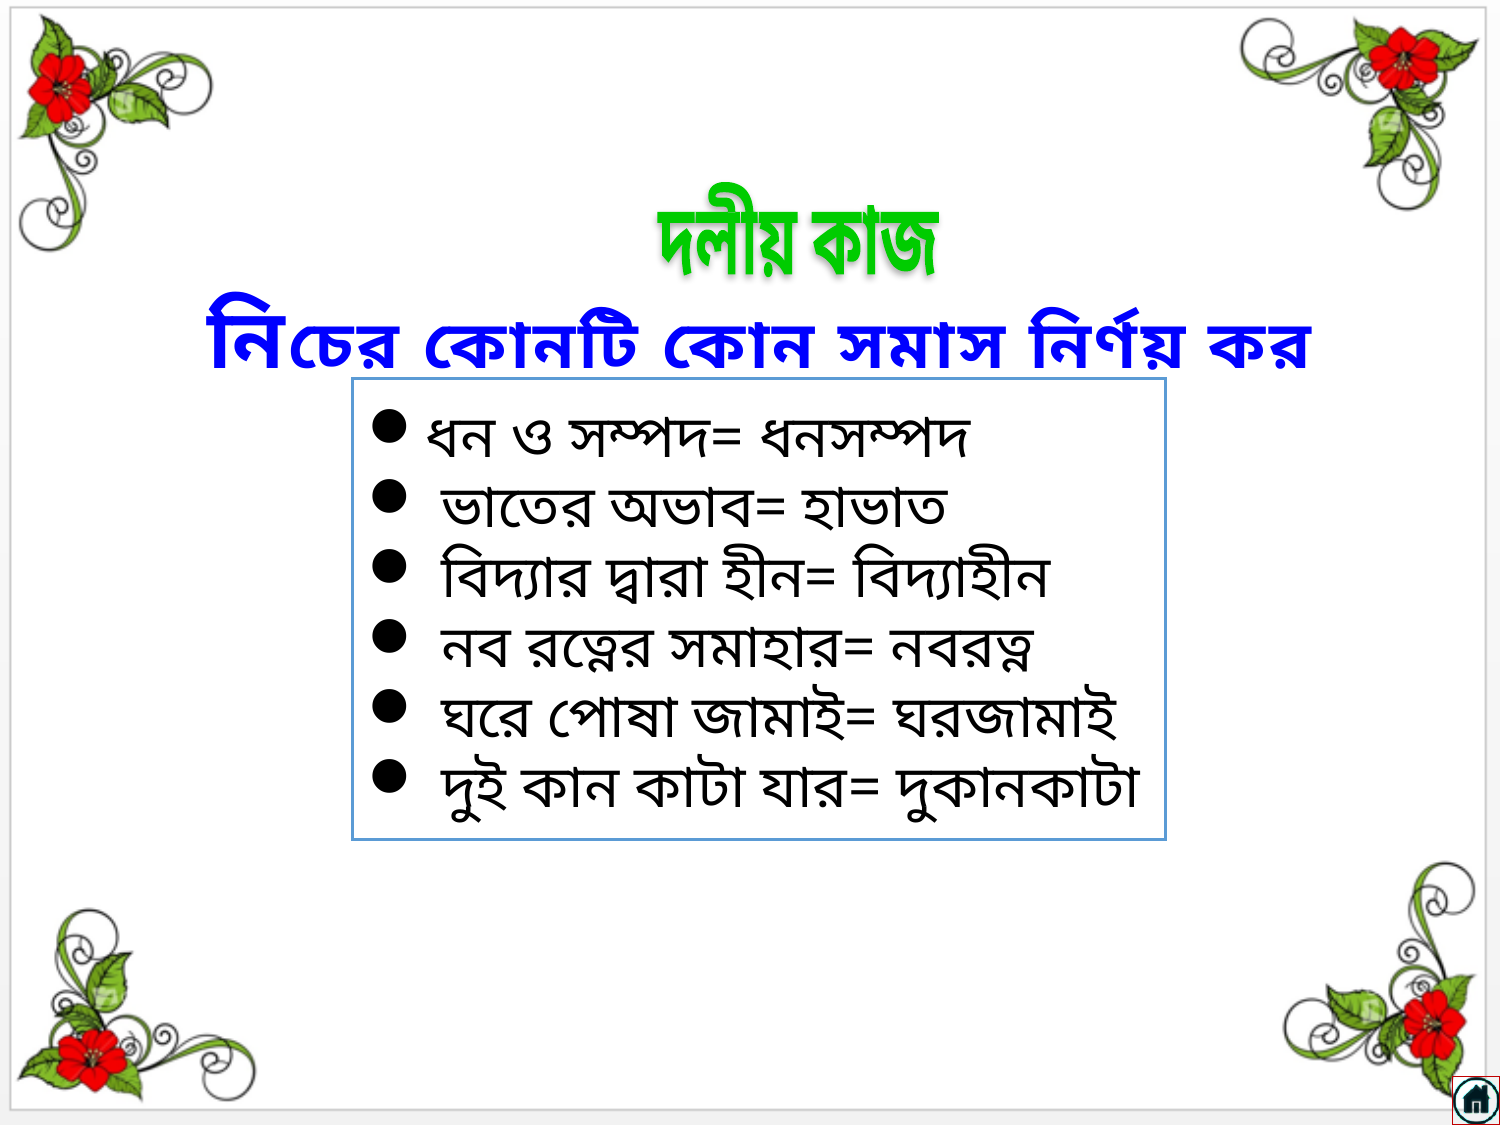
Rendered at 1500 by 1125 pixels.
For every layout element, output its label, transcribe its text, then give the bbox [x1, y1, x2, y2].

text_box ধন ও সম্পদ= ধনসম্পদ ভাতের অভাব= হাভাত বিদ্যার দ্বারা হীন= বিদ্যাহীন নব রত্নের সমাহার= নবরত্ন ঘরে পোষা জামাই= ঘরজামাই দুই কান কাটা যার= দুকানকাটা [352, 378, 1167, 840]
picture [0, 0, 1500, 1125]
text_box নিচের কোনটি কোন সমাস নির্ণয় কর [187, 277, 1332, 393]
